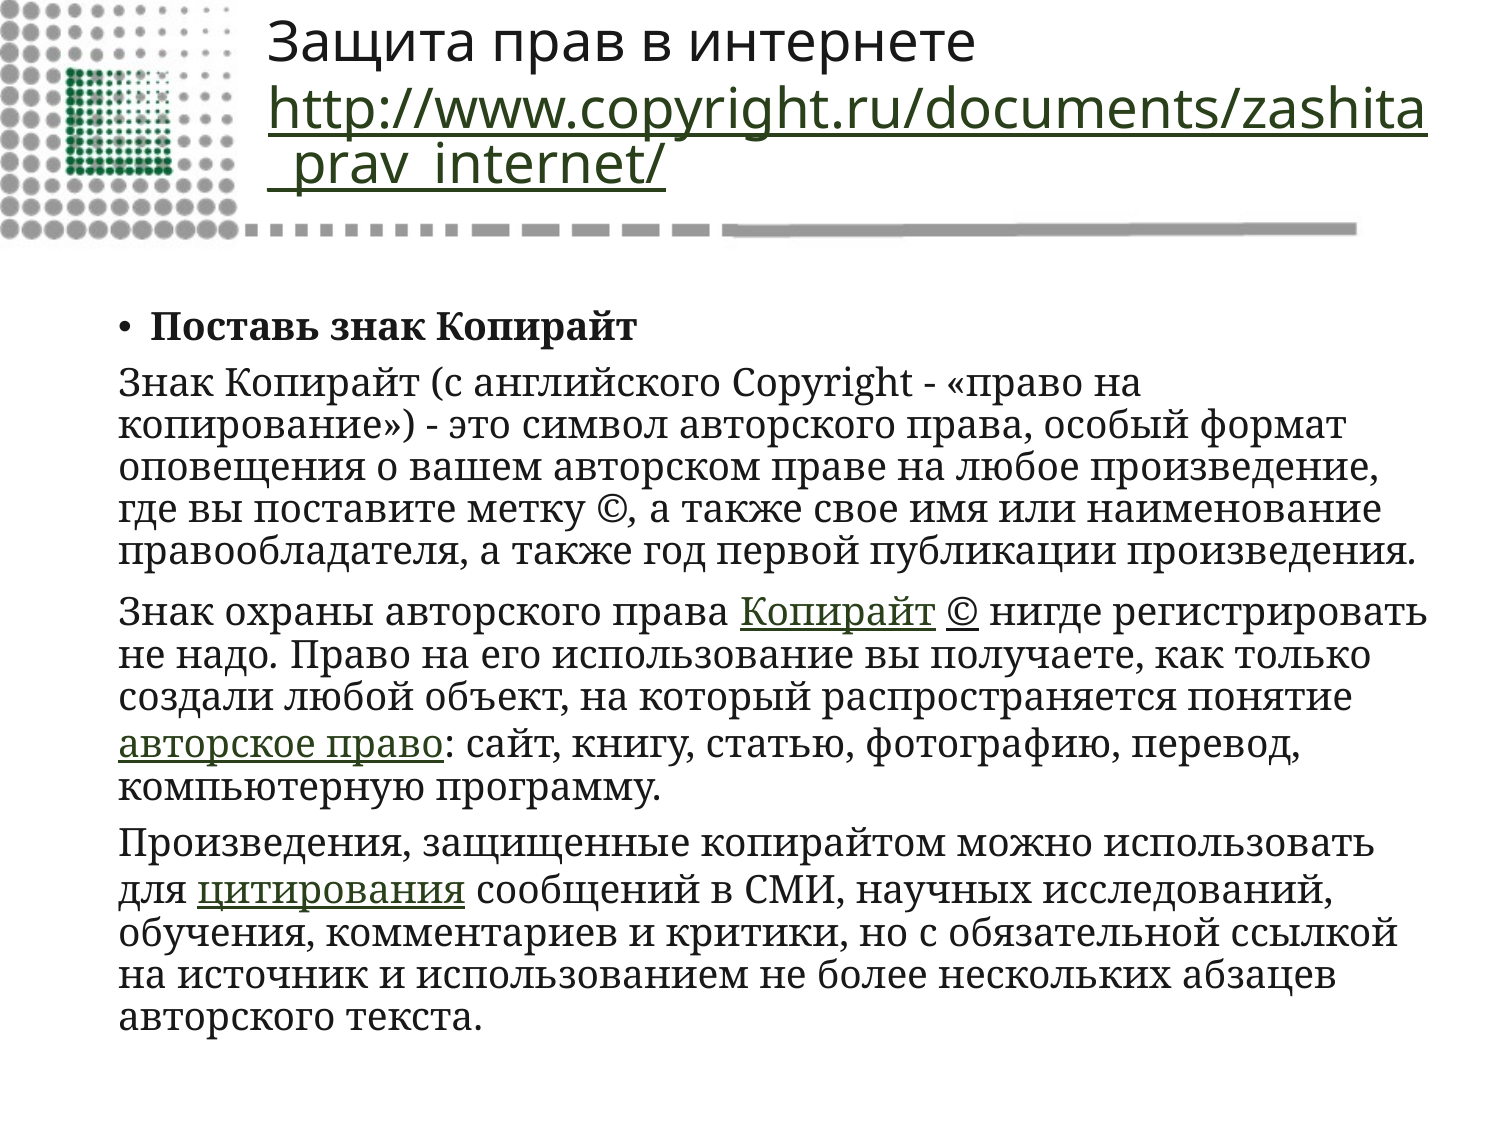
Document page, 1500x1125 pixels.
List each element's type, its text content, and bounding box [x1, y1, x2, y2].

picture [0, 0, 1500, 1125]
list Поставь знак Копирайт Знак Копирайт (с английского Copyright - «право на копирование») - это символ авторского права, особый формат оповещения о вашем авторском праве на любое произведение, где вы поставите метку ©, а также свое имя или наименование правообладателя, а также год первой публикации произведения. Знак охраны авторского права Копирайт © нигде регистрировать не надо. Право на его использование вы получаете, как только создали любой объект, на который распространяется понятие авторское право: сайт, книгу, статью, фотографию, перевод, компьютерную программу. Произведения, защищенные копирайтом можно использовать для цитирования сообщений в СМИ, научных исследований, обучения, комментариев и критики, но с обязательной ссылкой на источник и использованием не более нескольких абзацев авторского текста. [103, 299, 1456, 1063]
title Защита прав в интернете http://www.copyright.ru/documents/zashita_prav_internet/ [252, 0, 1456, 218]
